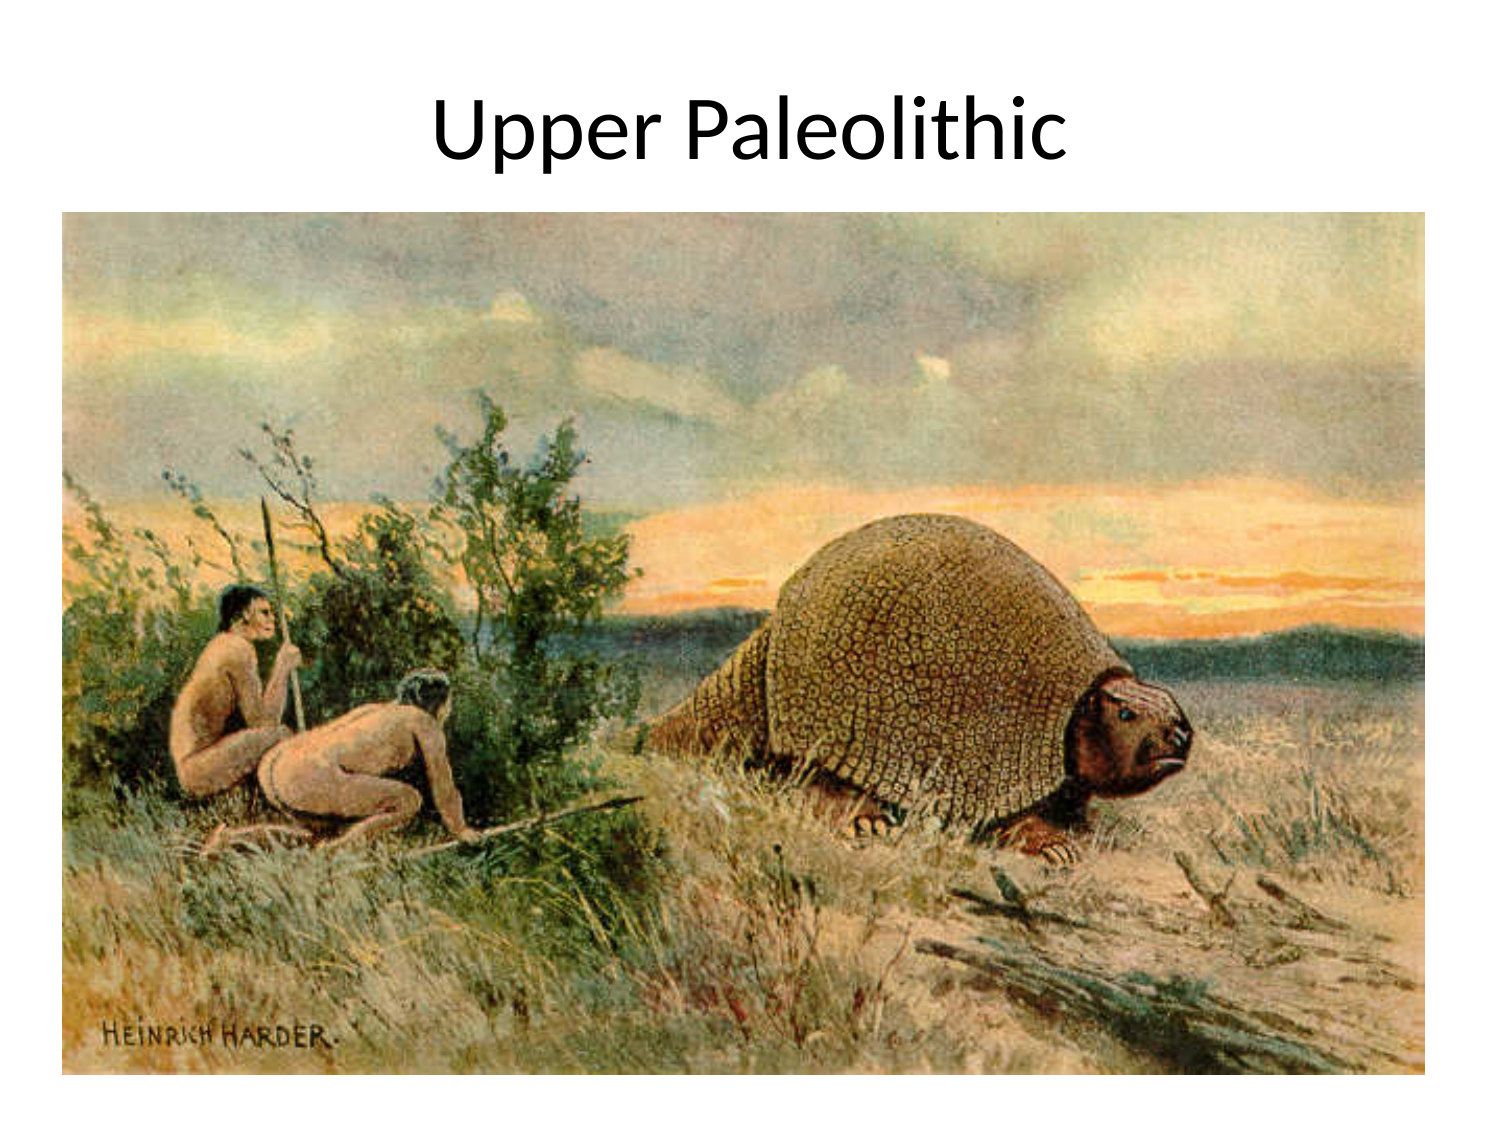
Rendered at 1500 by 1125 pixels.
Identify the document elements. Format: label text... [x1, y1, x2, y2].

title Upper Paleolithic [75, 45, 1425, 200]
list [62, 212, 1426, 1076]
